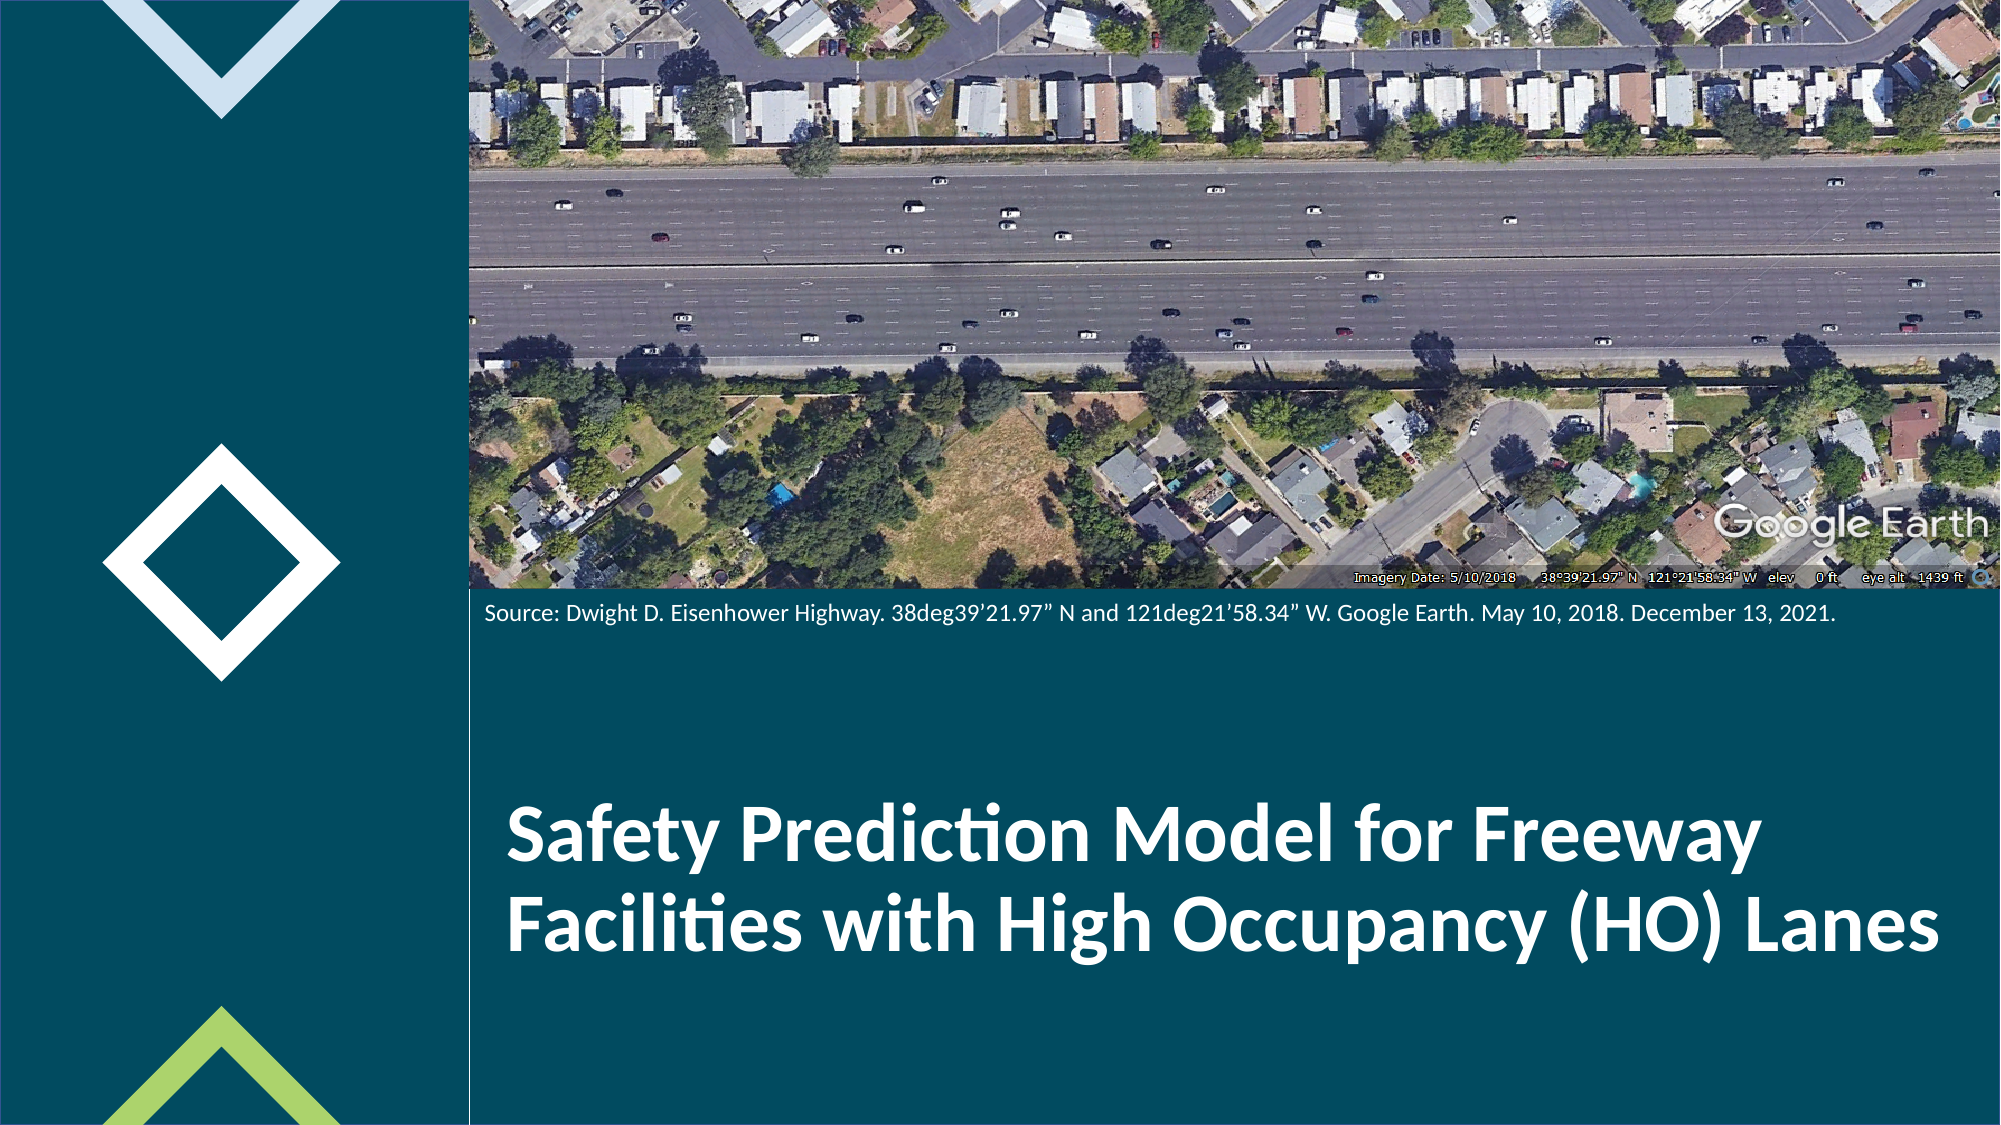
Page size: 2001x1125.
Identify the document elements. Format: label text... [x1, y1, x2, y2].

title Safety Prediction Model for Freeway Facilities with High Occupancy (HO) Lanes [491, 692, 1992, 977]
text_box [121, 0, 322, 101]
text_box [121, 1024, 322, 1125]
text_box [121, 462, 322, 663]
picture [470, 0, 2000, 588]
text_box [470, 634, 2000, 1125]
text_box Source: Dwight D. Eisenhower Highway. 38deg39’21.97” N and 121deg21’58.34” W. Google Earth. May 10, 2018. December 13, 2021. [470, 589, 2000, 634]
text_box [0, 0, 469, 1125]
